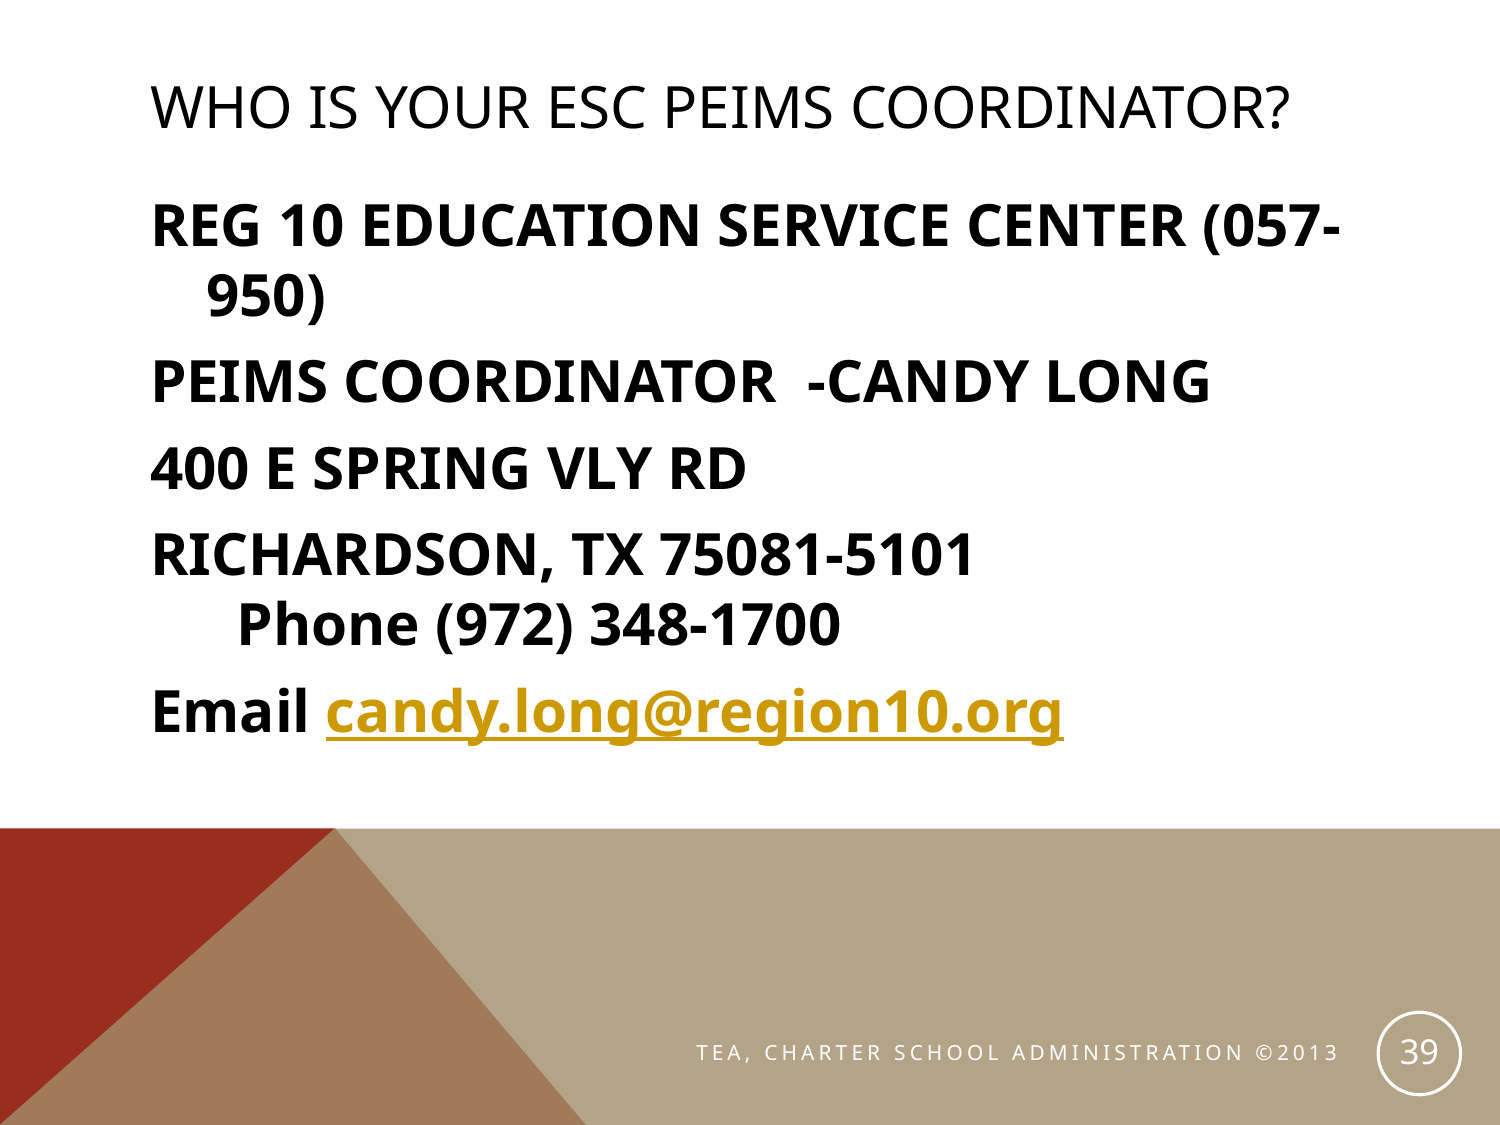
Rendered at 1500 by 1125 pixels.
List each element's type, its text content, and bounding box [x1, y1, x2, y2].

list REG 10 EDUCATION SERVICE CENTER (057-950) PEIMS COORDINATOR -CANDY LONG 400 E SPRING VLY RD RICHARDSON, TX 75081-5101 Phone (972) 348-1700 Email candy.long@region10.org [135, 180, 1369, 768]
slide_number 39 [1376, 1010, 1463, 1097]
title Who is your ESC PEIMS Coordinator? [135, 60, 1369, 150]
footer TEA, CHARTER SCHOOL ADMINISTRATION ©2013 [577, 1031, 1352, 1076]
